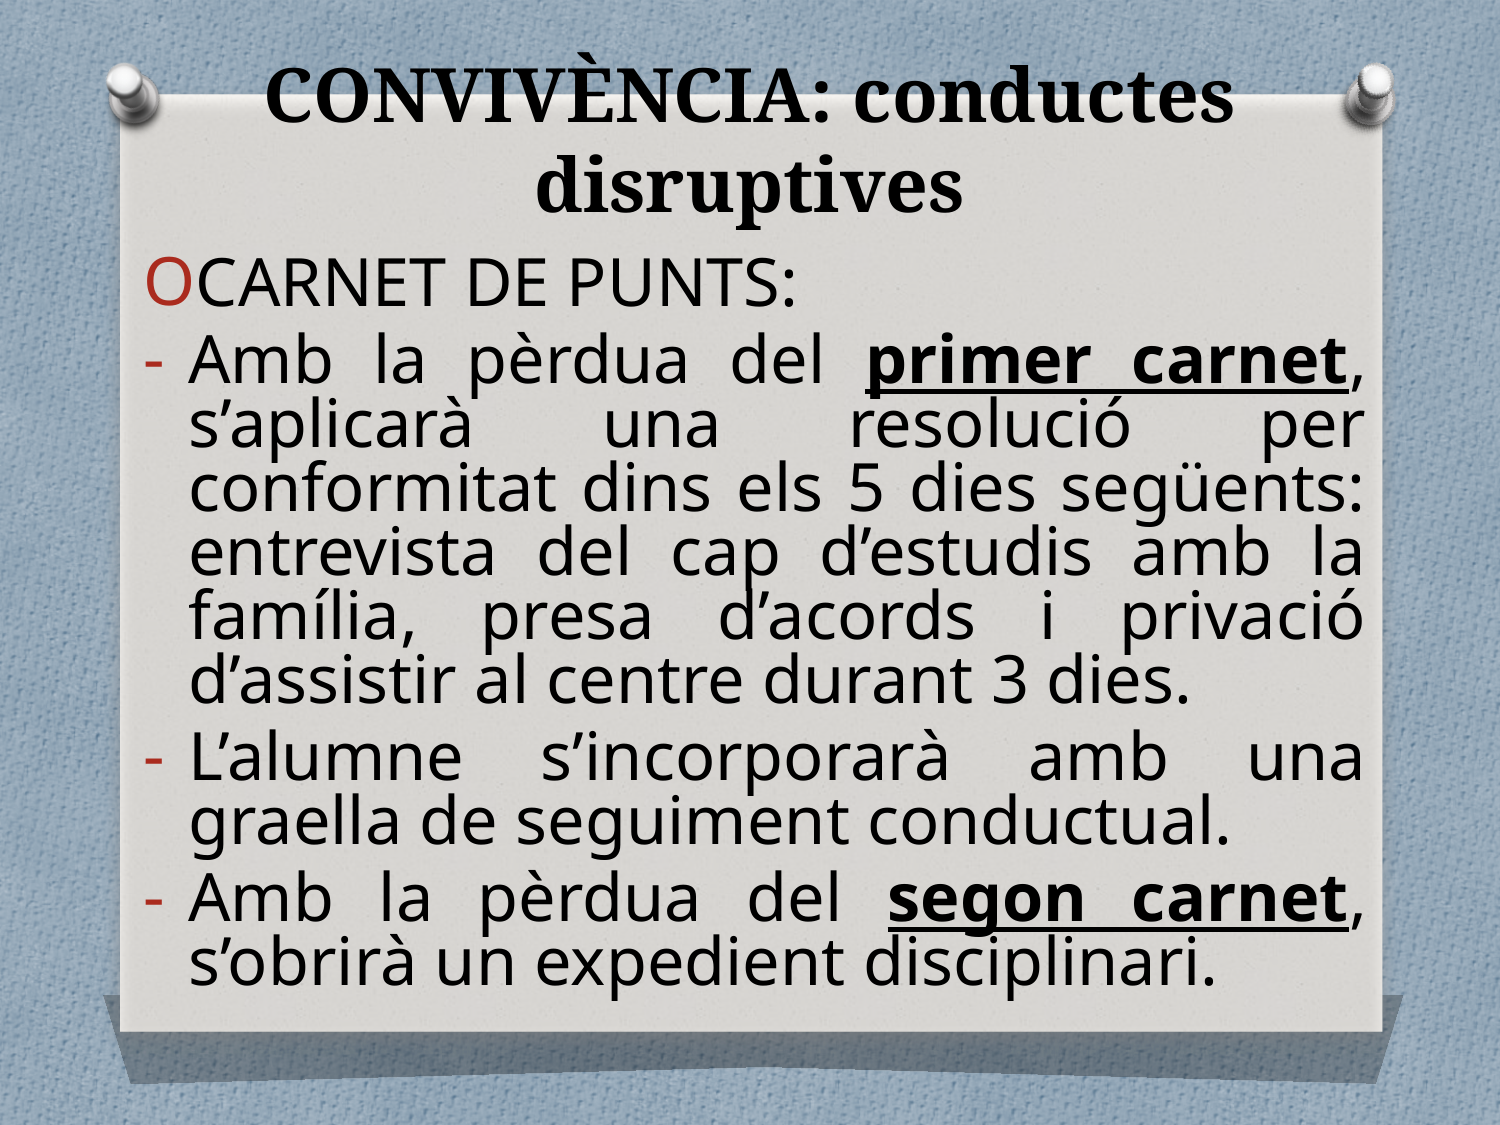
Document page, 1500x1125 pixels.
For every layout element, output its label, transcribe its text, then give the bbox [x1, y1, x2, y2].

list CARNET DE PUNTS: Amb la pèrdua del primer carnet, s’aplicarà una resolució per conformitat dins els 5 dies següents: entrevista del cap d’estudis amb la família, presa d’acords i privació d’assistir al centre durant 3 dies. L’alumne s’incorporarà amb una graella de seguiment conductual. Amb la pèrdua del segon carnet, s’obrirà un expedient disciplinari. [128, 247, 1383, 1040]
title CONVIVÈNCIA: conductes disruptives [44, 75, 1456, 199]
picture [0, 0, 1500, 1125]
